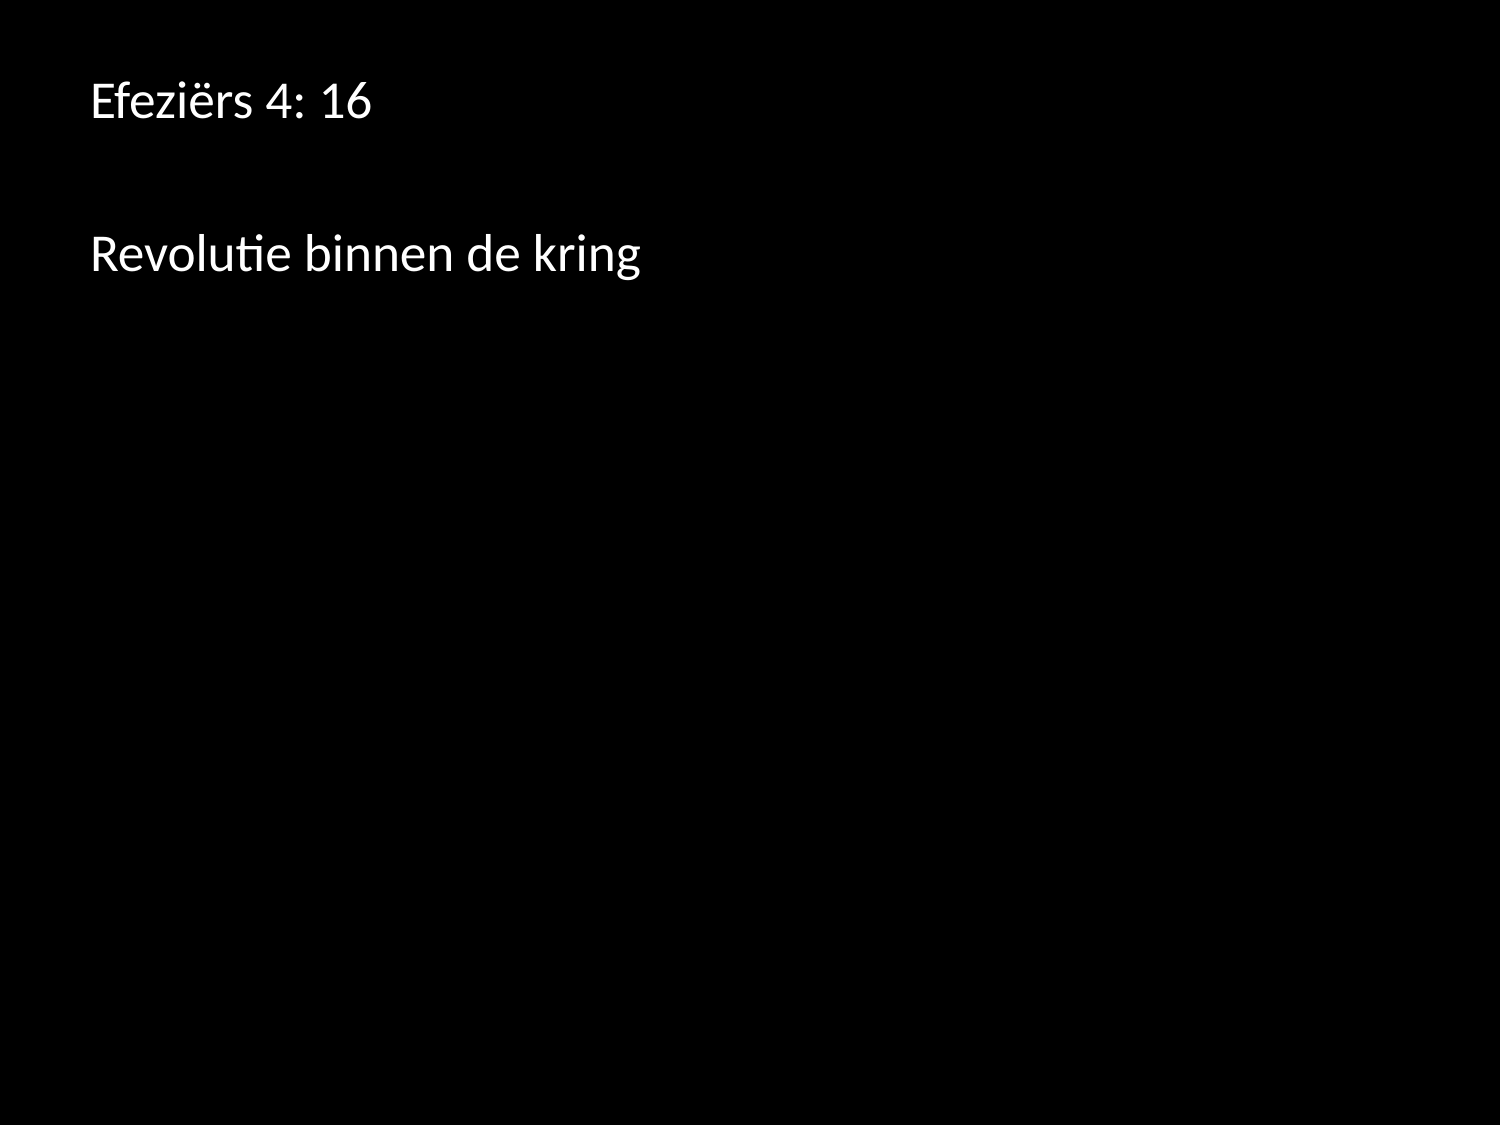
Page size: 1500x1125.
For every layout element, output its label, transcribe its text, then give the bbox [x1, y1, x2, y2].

list Efeziërs 4: 16 Revolutie binnen de kring [75, 45, 1425, 1005]
